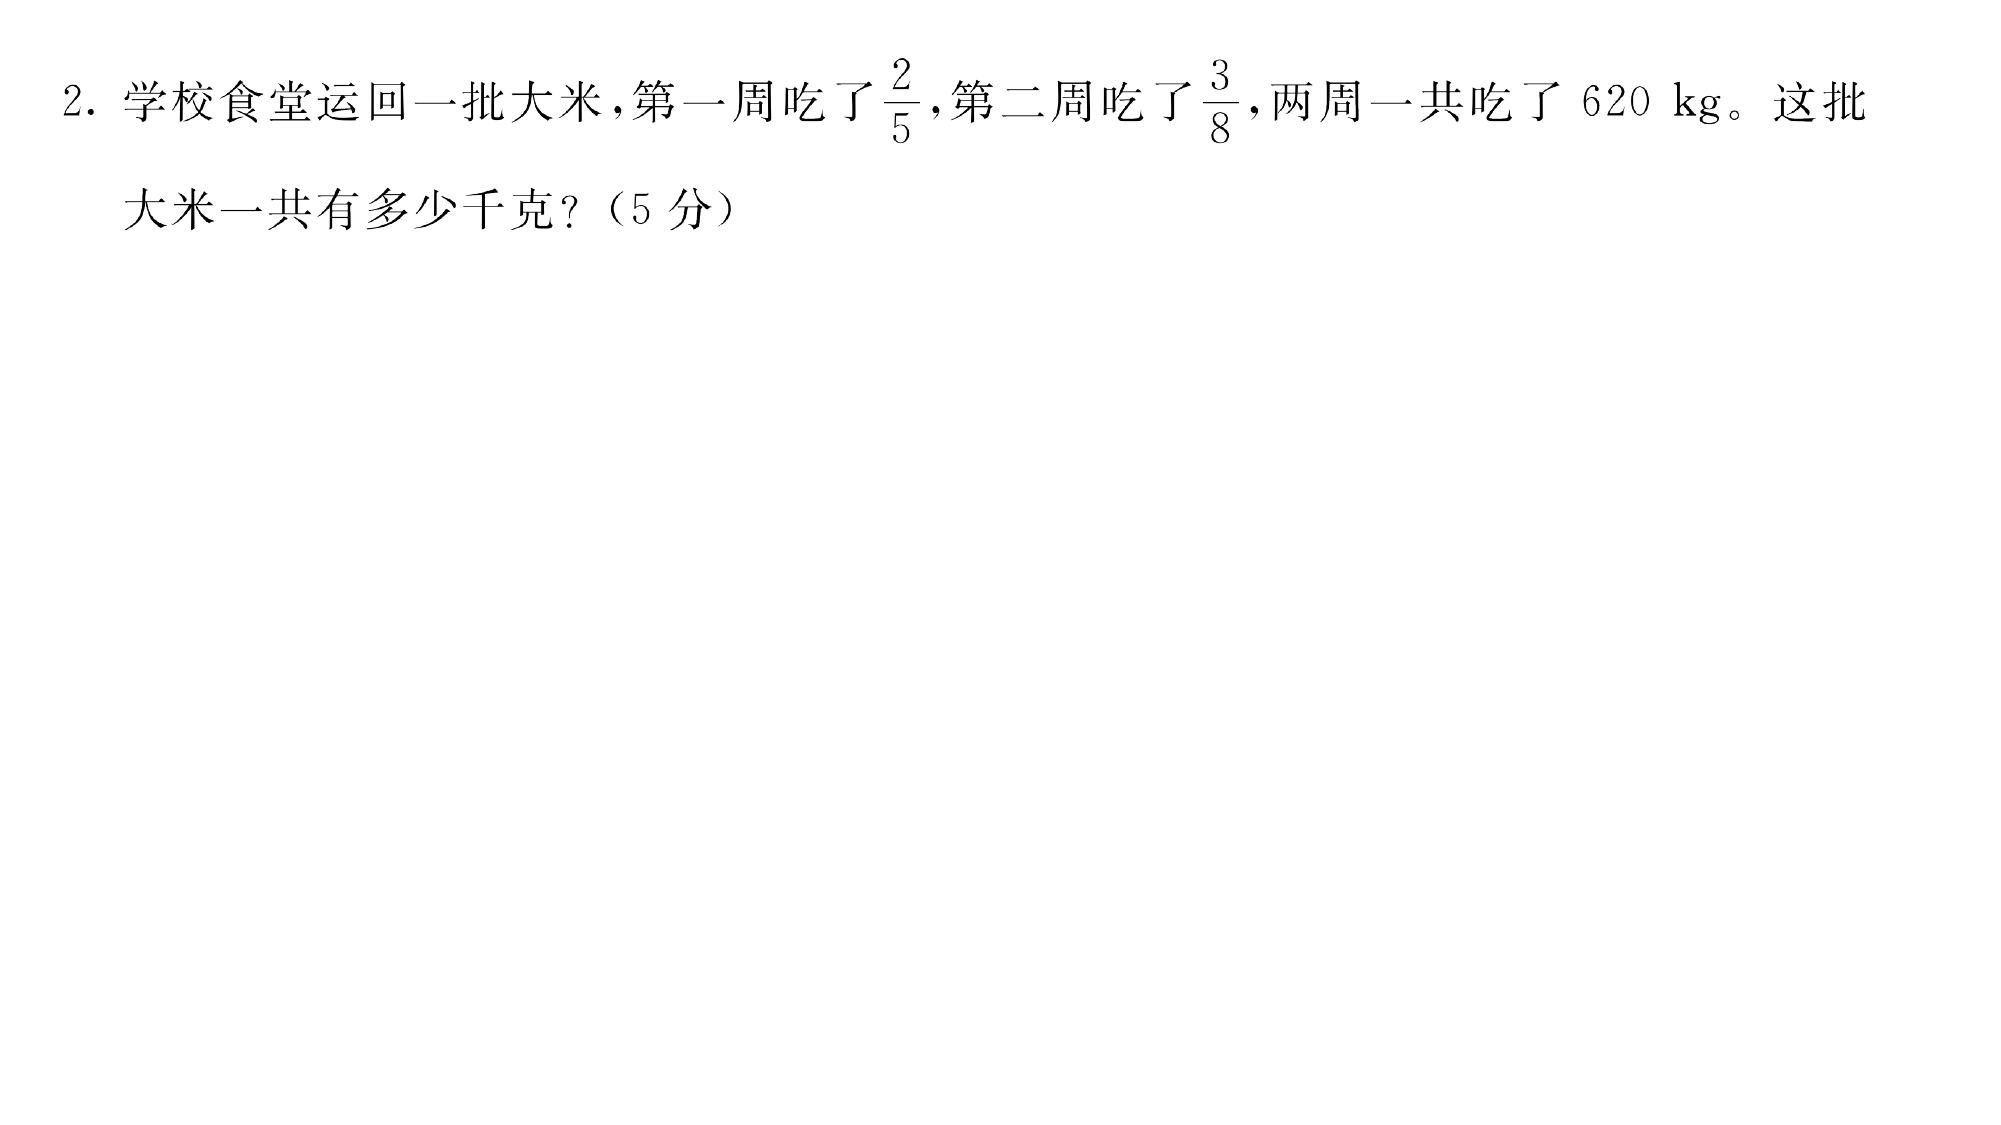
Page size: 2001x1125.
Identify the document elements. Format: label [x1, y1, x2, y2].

picture [58, 58, 1949, 625]
